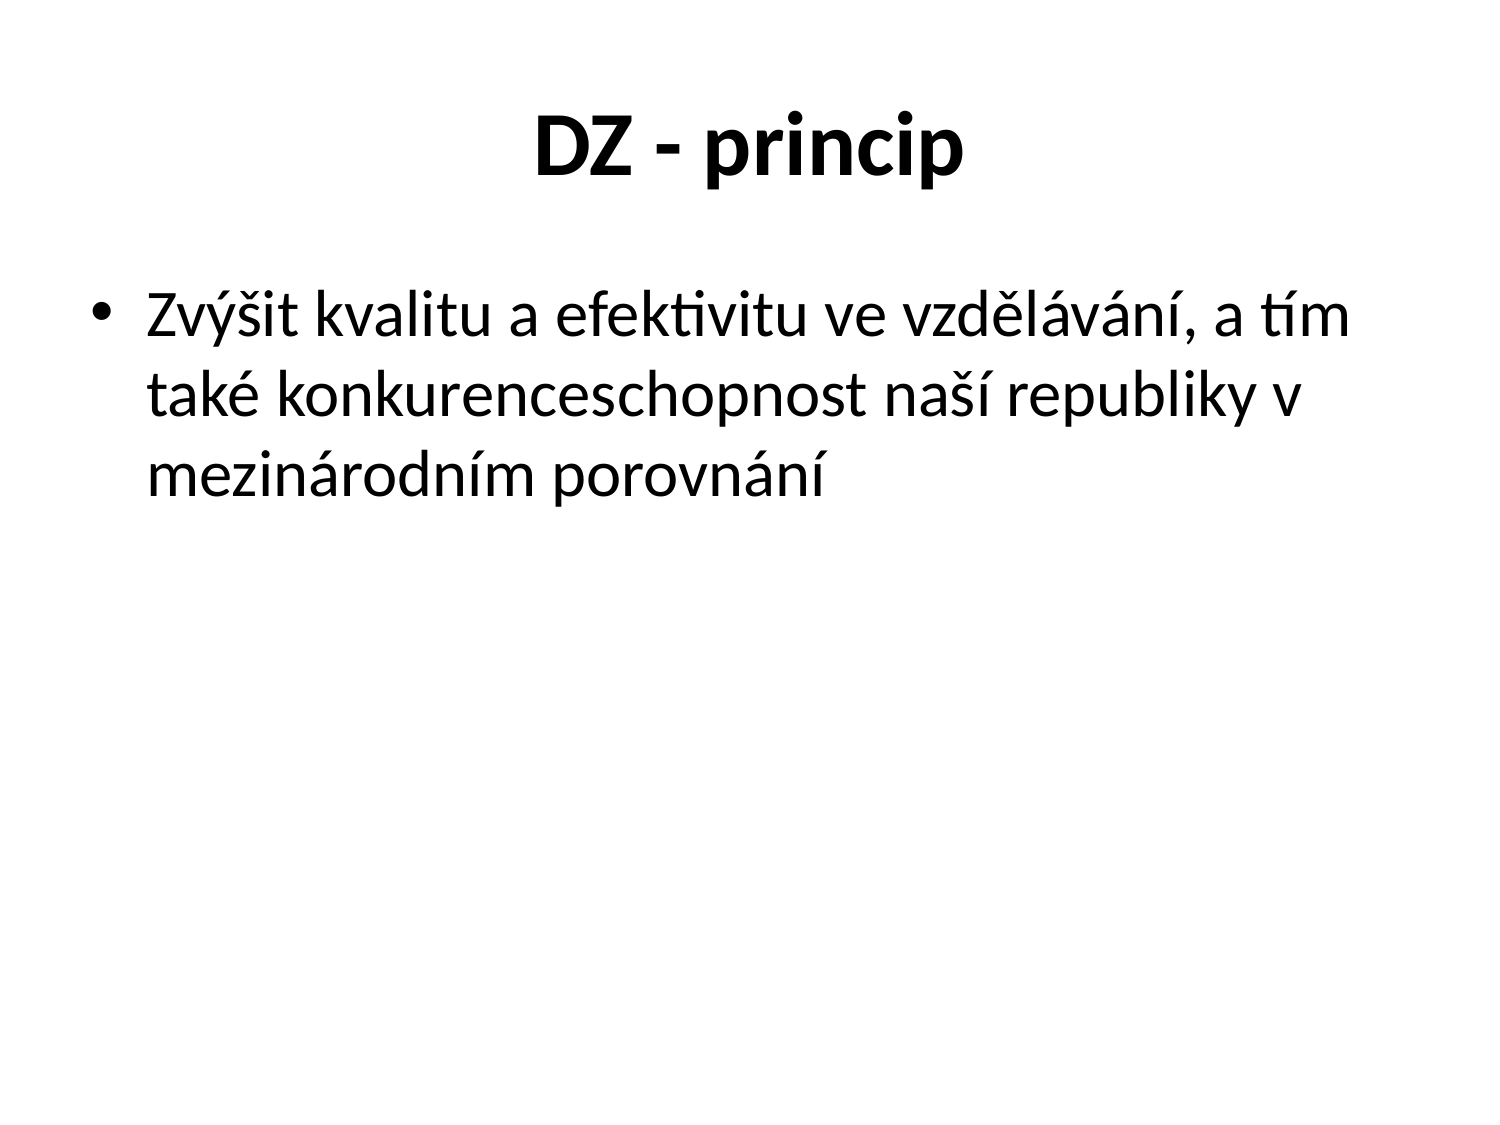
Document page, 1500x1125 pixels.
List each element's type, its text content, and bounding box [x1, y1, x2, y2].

title DZ - princip [75, 45, 1425, 233]
list Zvýšit kvalitu a efektivitu ve vzdělávání, a tím také konkurenceschopnost naší republiky v mezinárodním porovnání [75, 262, 1425, 1005]
